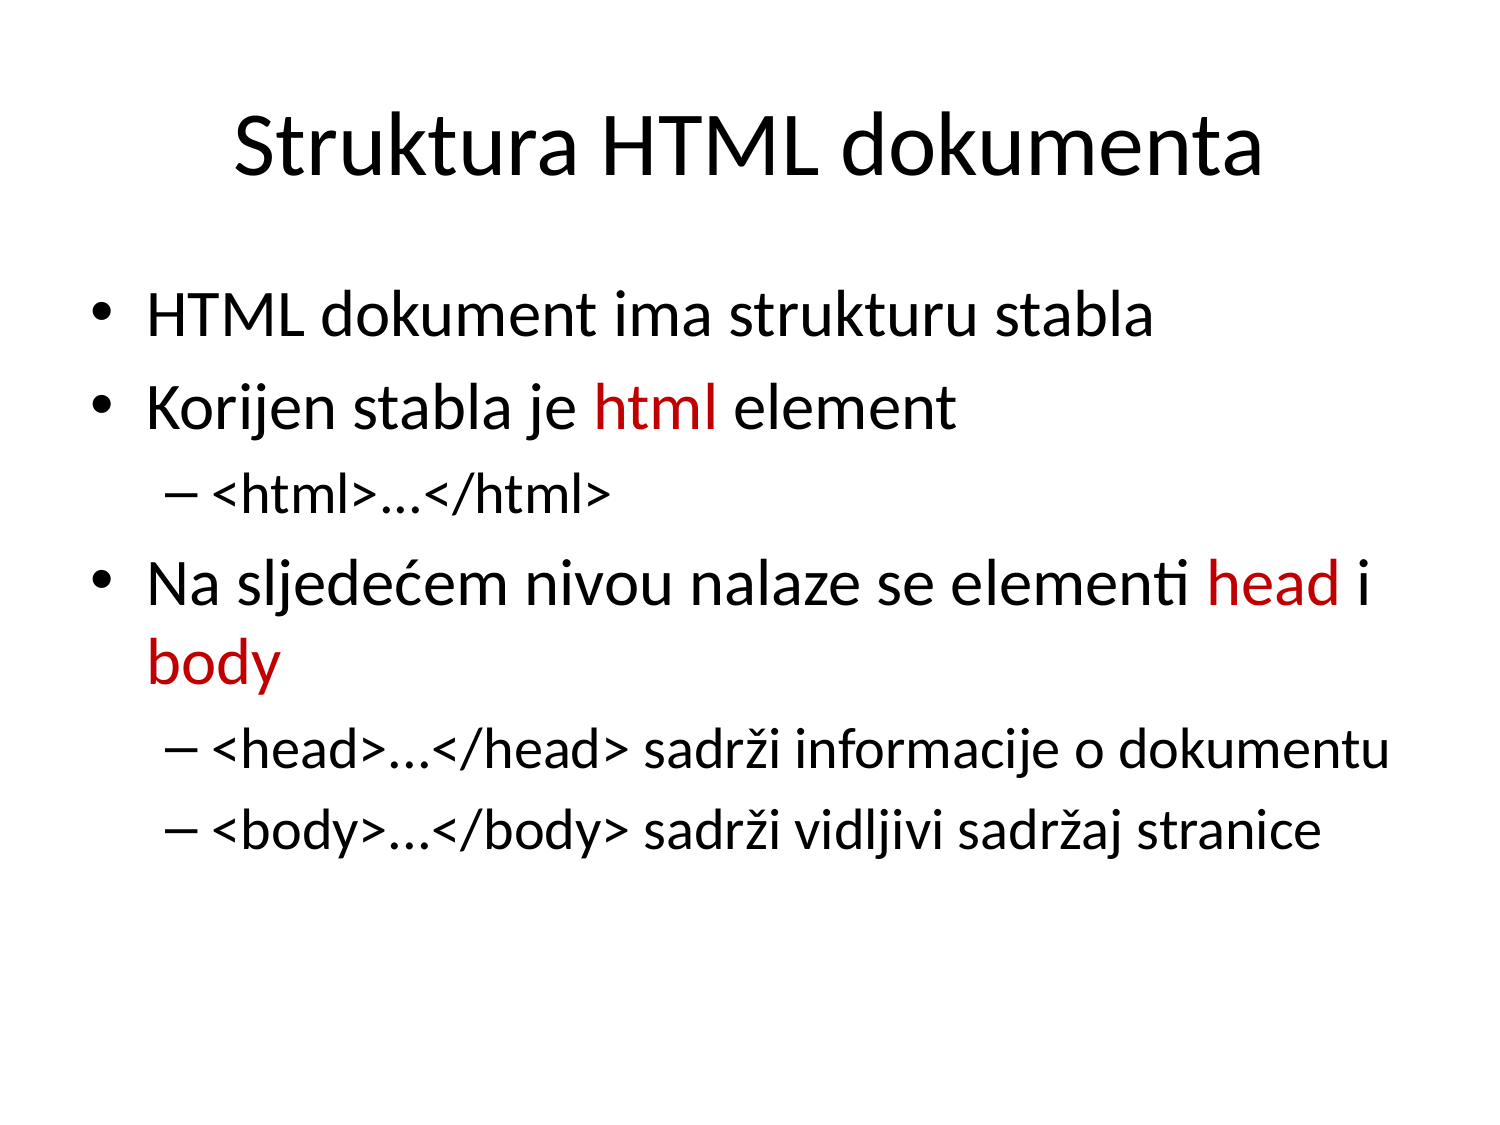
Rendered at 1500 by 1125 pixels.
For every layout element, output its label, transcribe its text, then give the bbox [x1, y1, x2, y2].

title Struktura HTML dokumenta [75, 45, 1425, 233]
list HTML dokument ima strukturu stabla Korijen stabla je html element <html>...</html> Na sljedećem nivou nalaze se elementi head i body <head>...</head> sadrži informacije o dokumentu <body>...</body> sadrži vidljivi sadržaj stranice [75, 262, 1425, 1005]
